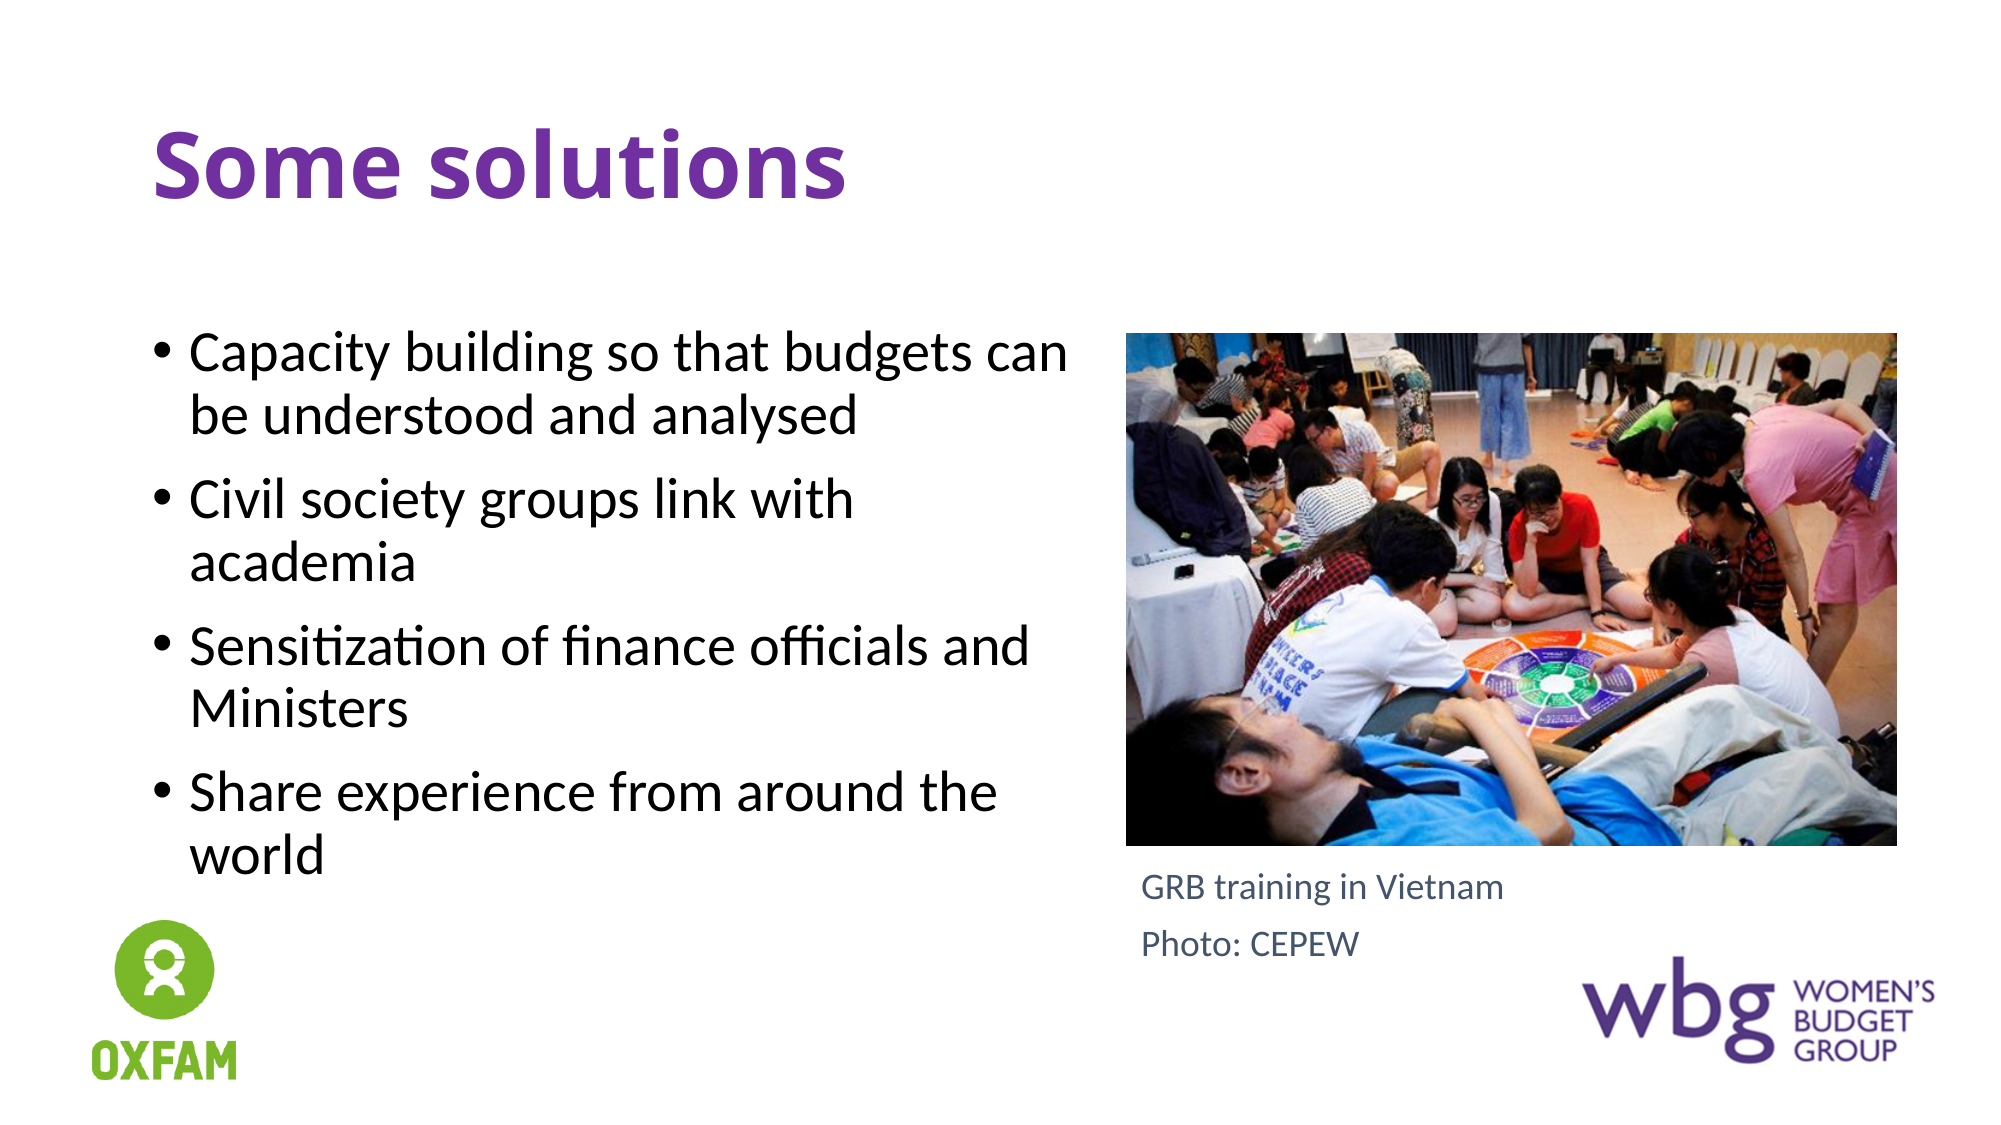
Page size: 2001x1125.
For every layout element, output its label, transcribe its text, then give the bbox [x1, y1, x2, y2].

picture [1126, 333, 1897, 847]
list Capacity building so that budgets can be understood and analysed Civil society groups link with academia Sensitization of finance officials and Ministers Share experience from around the world [137, 313, 1110, 974]
picture [1551, 941, 1966, 1096]
text_box GRB training in Vietnam Photo: CEPEW [1126, 854, 1859, 972]
title Some solutions [137, 59, 1863, 278]
picture [92, 920, 236, 1080]
